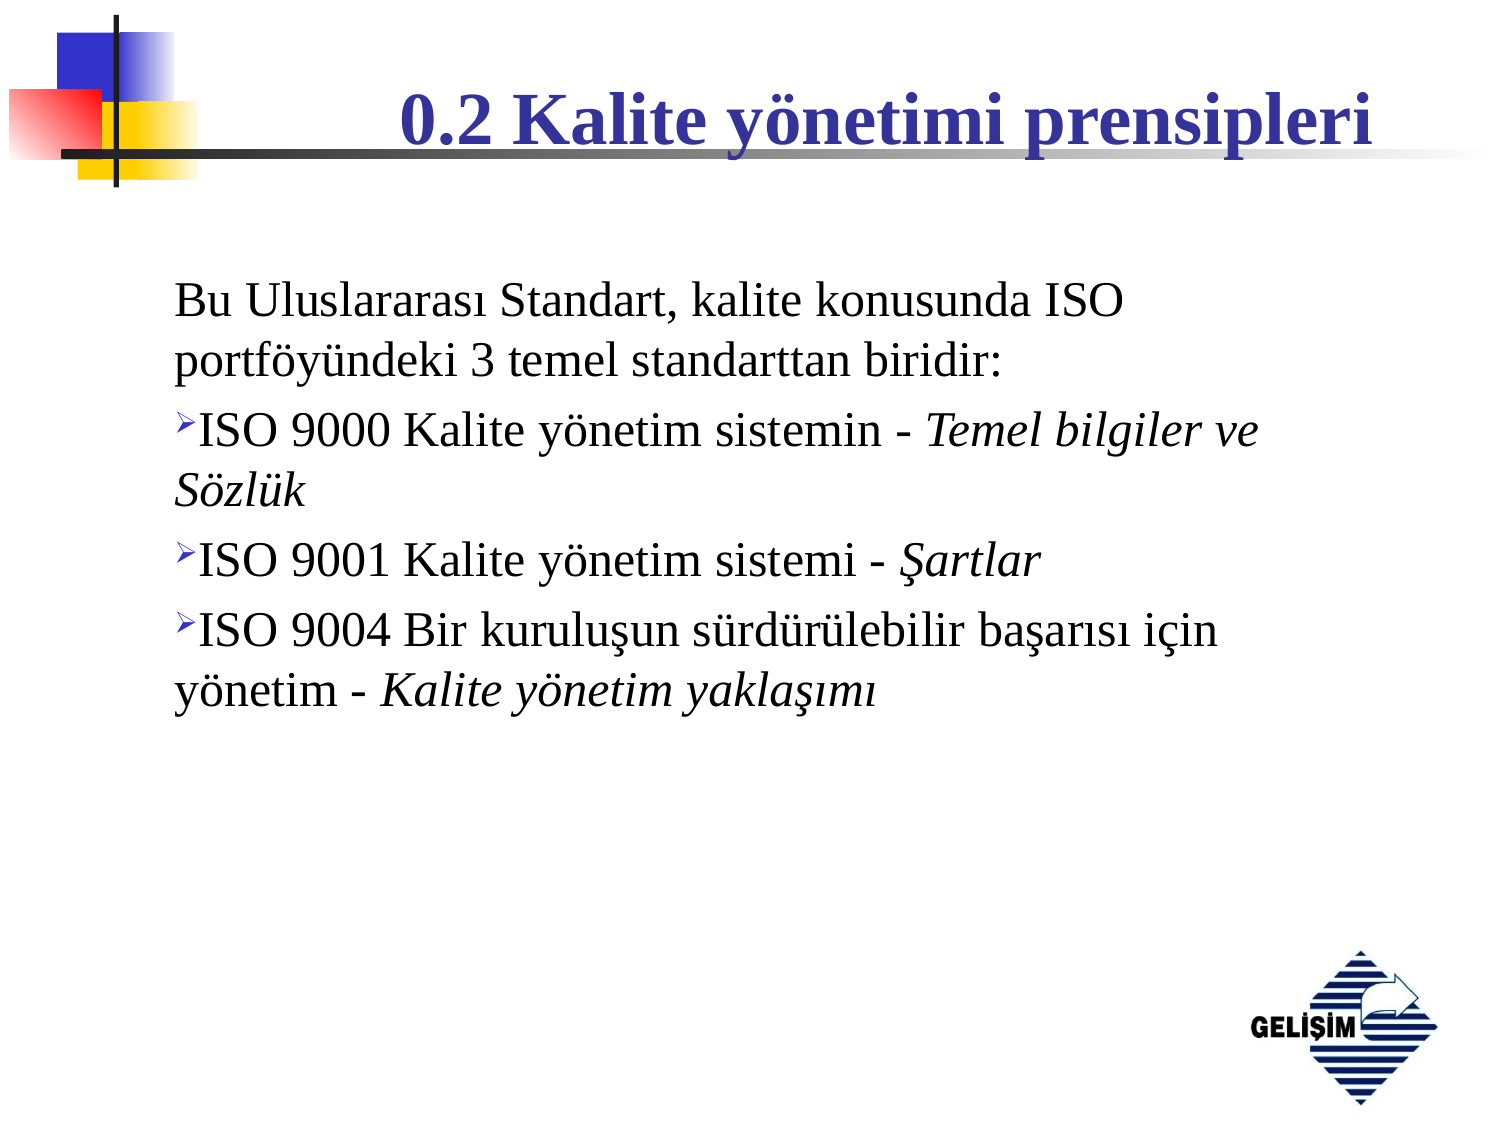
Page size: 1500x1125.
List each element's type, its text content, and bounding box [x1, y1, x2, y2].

text_box 0.2 Kalite yönetimi prensipleri [200, 62, 1388, 163]
list Bu Uluslararası Standart, kalite konusunda ISO portföyündeki 3 temel standarttan biridir: ISO 9000 Kalite yönetim sistemin - Temel bilgiler ve Sözlük ISO 9001 Kalite yönetim sistemi - Şartlar ISO 9004 Bir kuruluşun sürdürülebilir başarısı için yönetim - Kalite yönetim yaklaşımı [159, 258, 1388, 999]
picture [1250, 949, 1438, 1106]
